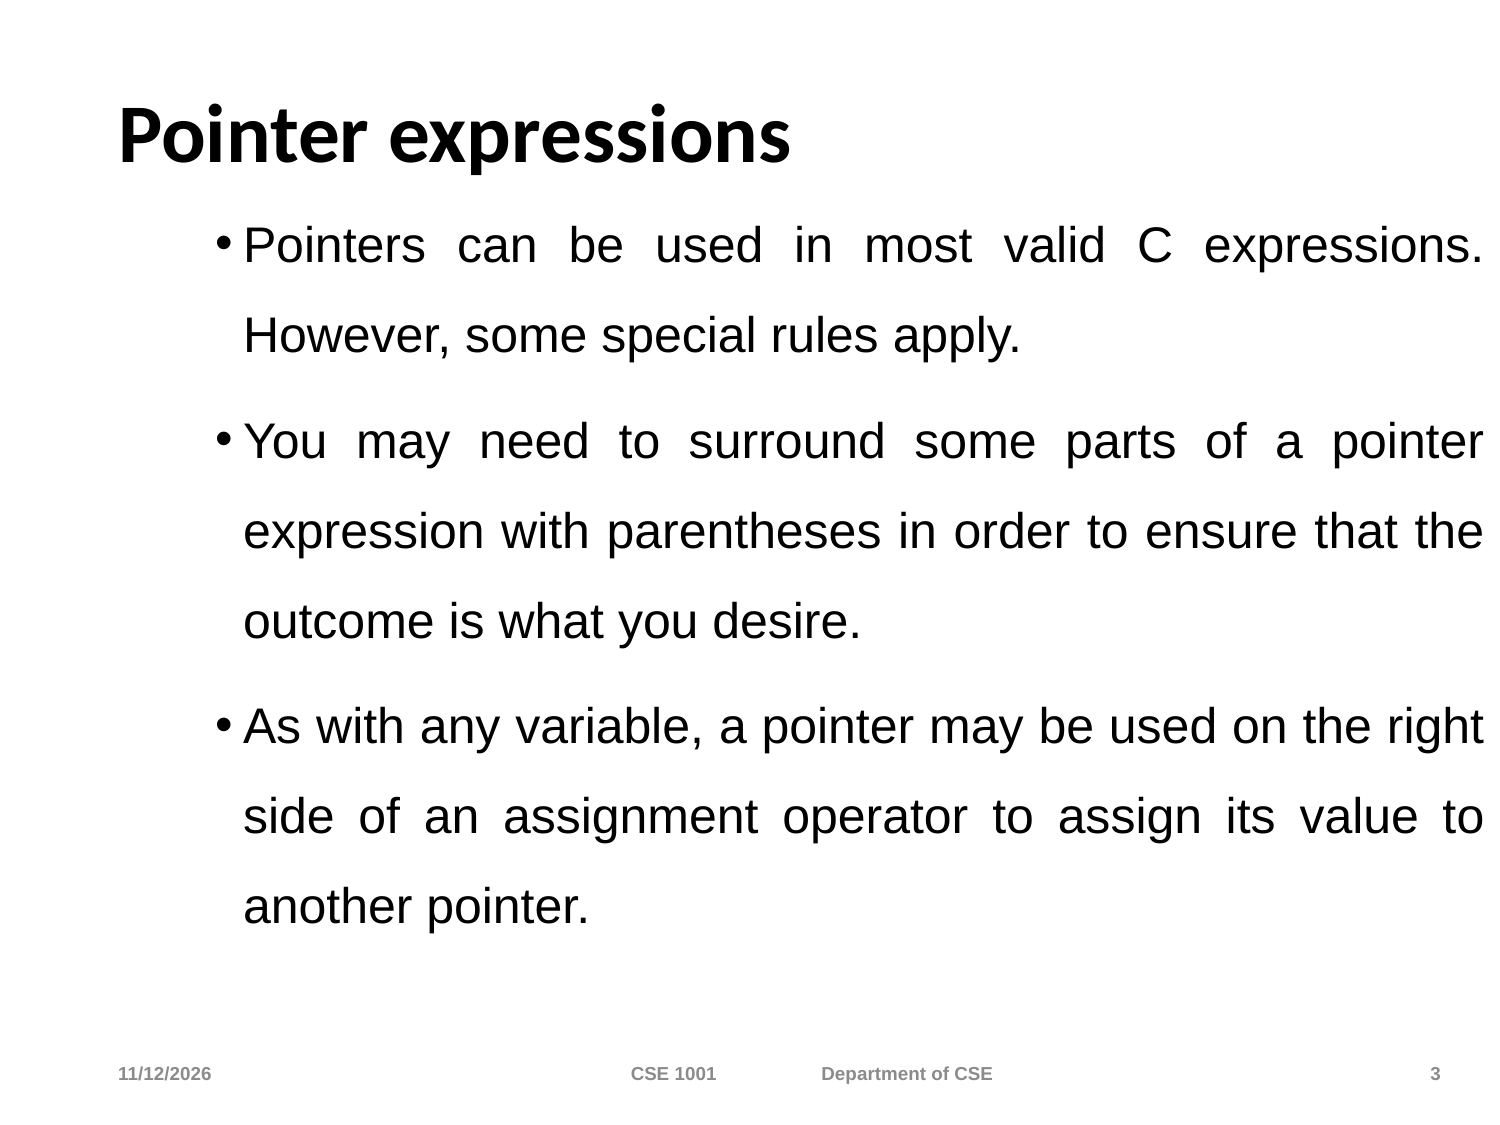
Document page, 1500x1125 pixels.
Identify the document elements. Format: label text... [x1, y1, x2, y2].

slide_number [103, 1042, 246, 1103]
list Pointers can be used in most valid C expressions. However, some special rules apply. You may need to surround some parts of a pointer expression with parentheses in order to ensure that the outcome is what you desire. As with any variable, a pointer may be used on the right side of an assignment operator to assign its value to another pointer. [200, 174, 1500, 1125]
footer CSE 1001 Department of CSE [272, 1042, 1352, 1103]
slide_number 3 [1396, 1042, 1456, 1103]
title Pointer expressions [103, 84, 1456, 188]
